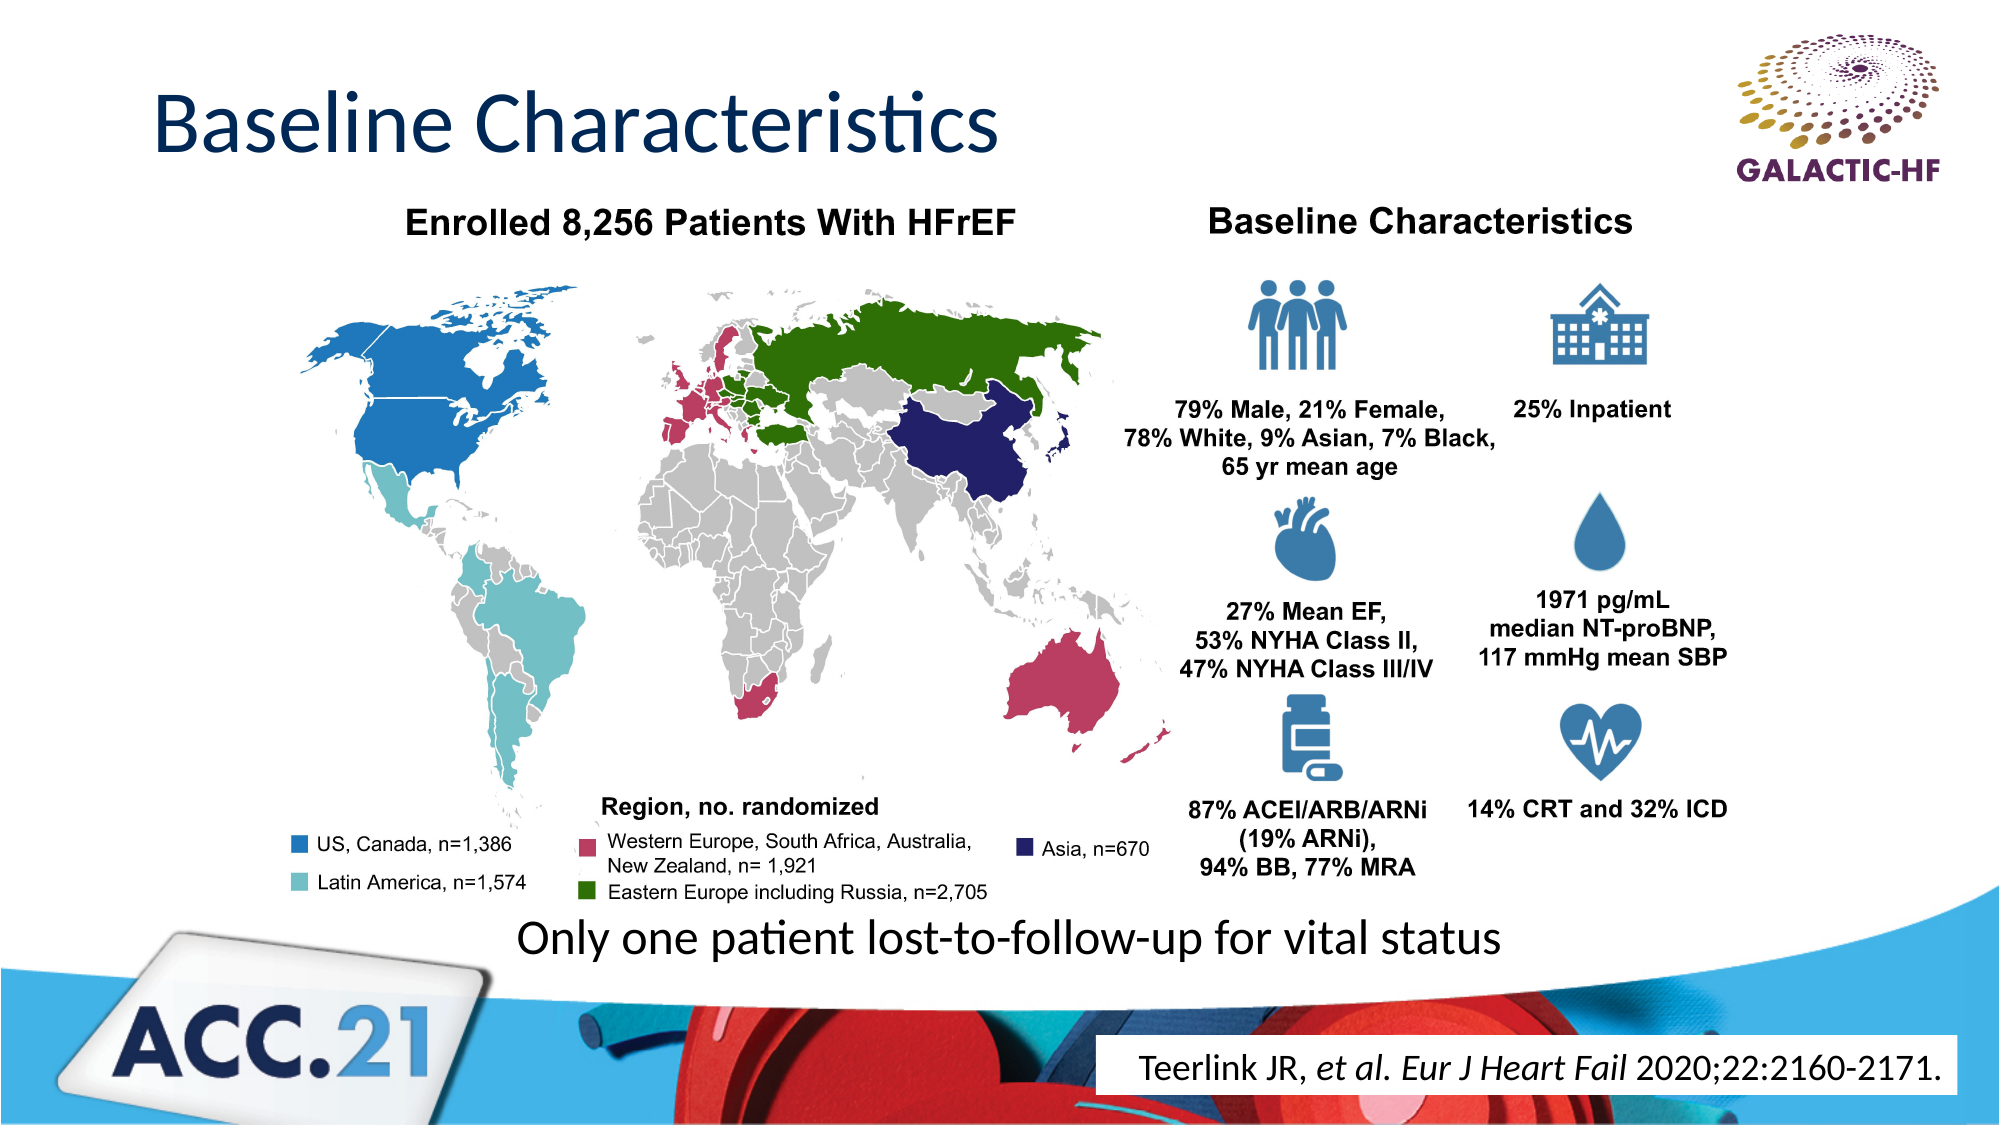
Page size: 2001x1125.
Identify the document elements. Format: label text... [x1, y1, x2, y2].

text_box Only one patient lost-to-follow-up for vital status [501, 906, 1517, 972]
title Baseline Characteristics [137, 59, 1863, 188]
picture [1, 0, 1999, 1125]
text_box Teerlink JR, et al. Eur J Heart Fail 2020;22:2160-2171. [1095, 1035, 1958, 1095]
